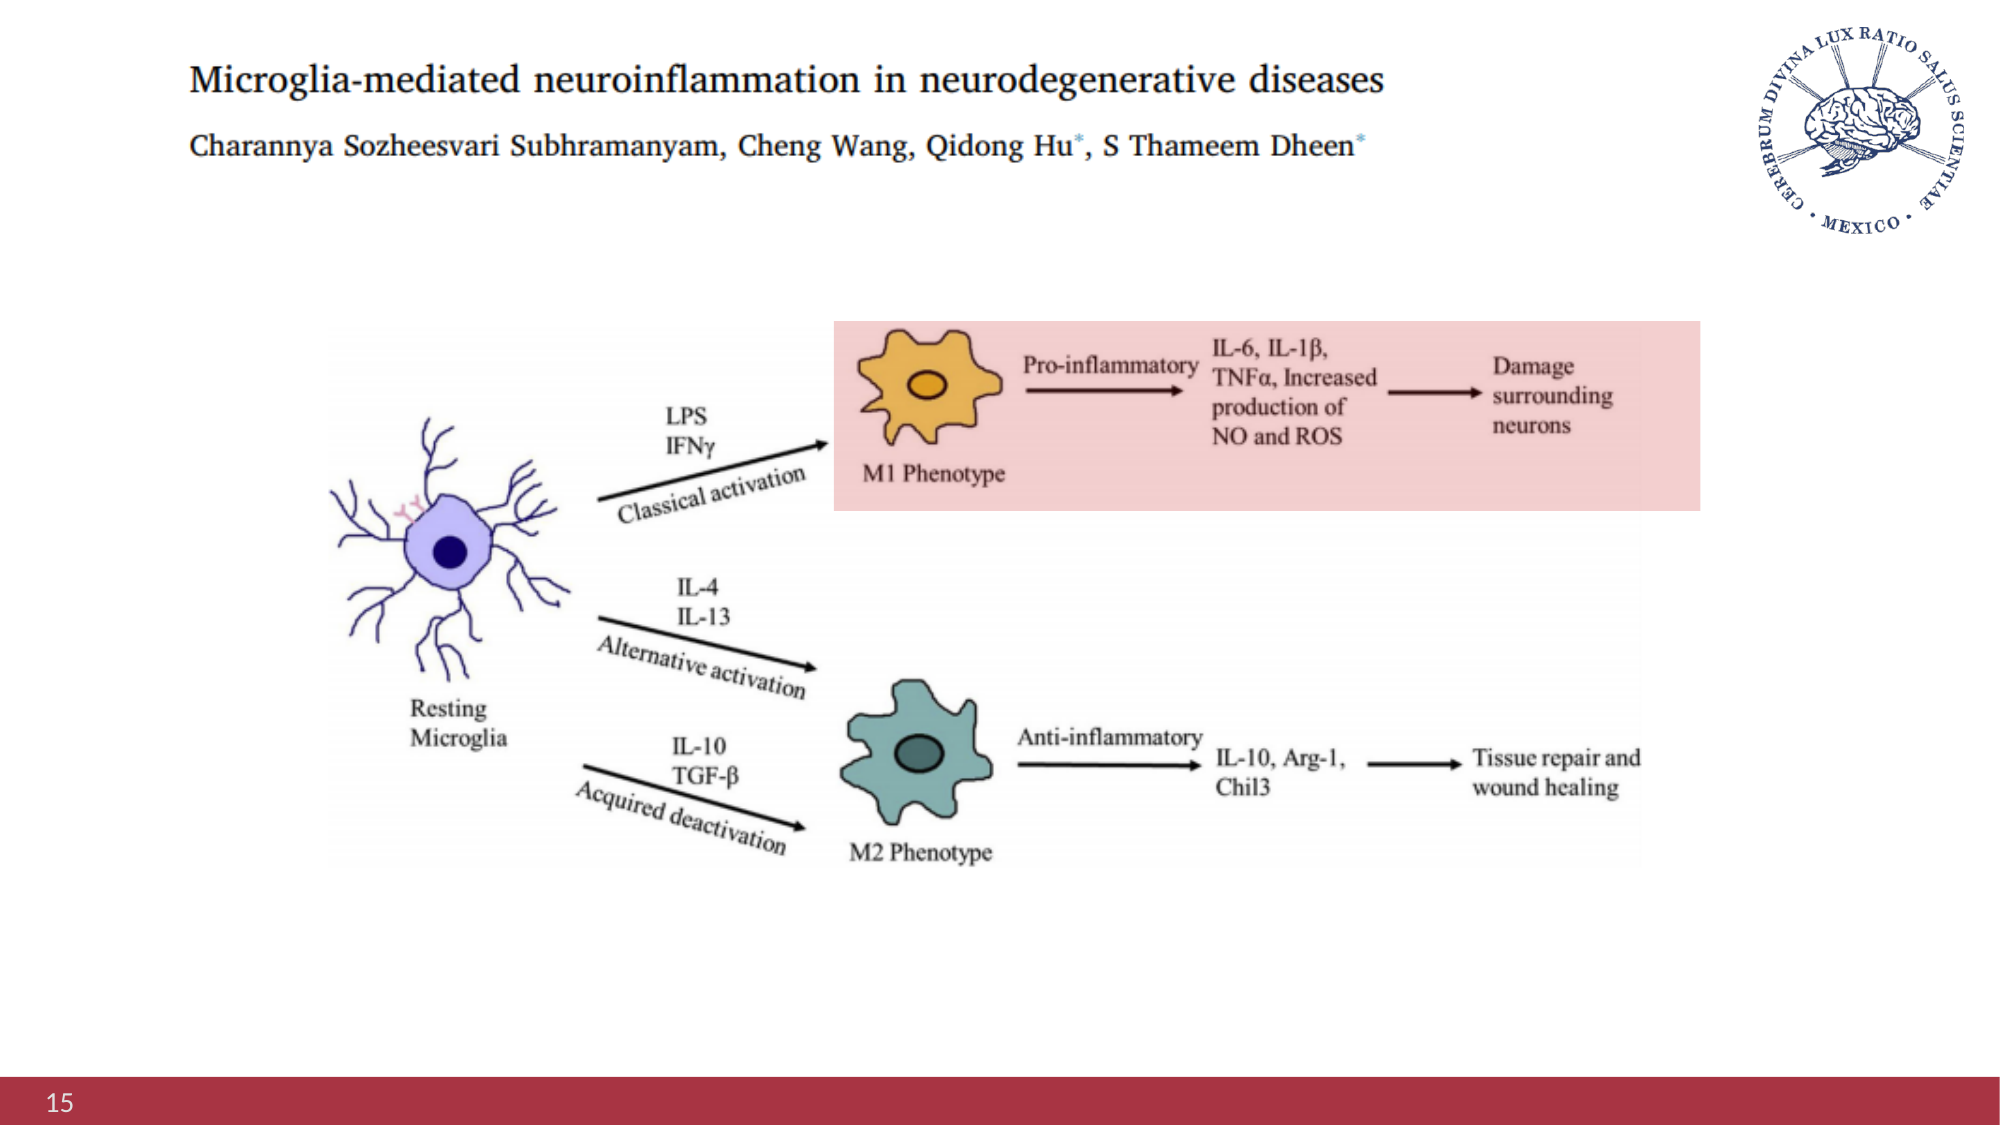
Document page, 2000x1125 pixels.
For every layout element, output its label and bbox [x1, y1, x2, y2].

picture [242, 306, 1787, 884]
picture [155, 52, 1432, 180]
picture [1758, 27, 1964, 234]
